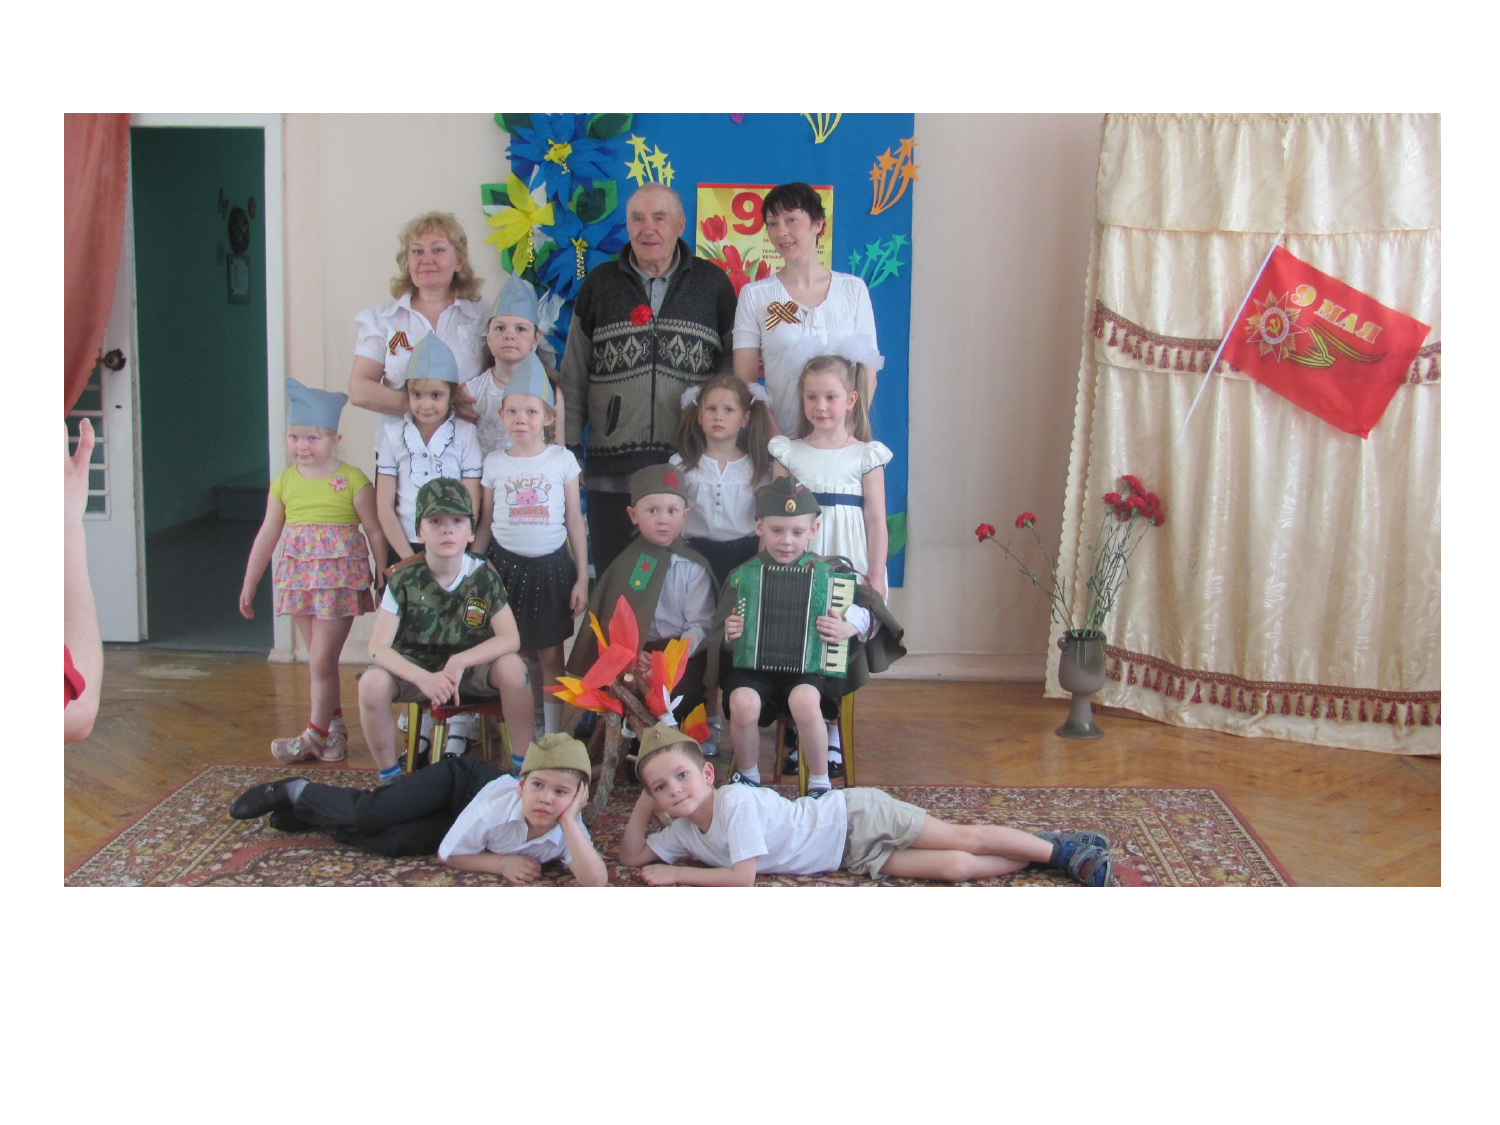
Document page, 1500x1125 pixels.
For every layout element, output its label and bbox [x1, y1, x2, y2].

picture [64, 113, 1442, 887]
